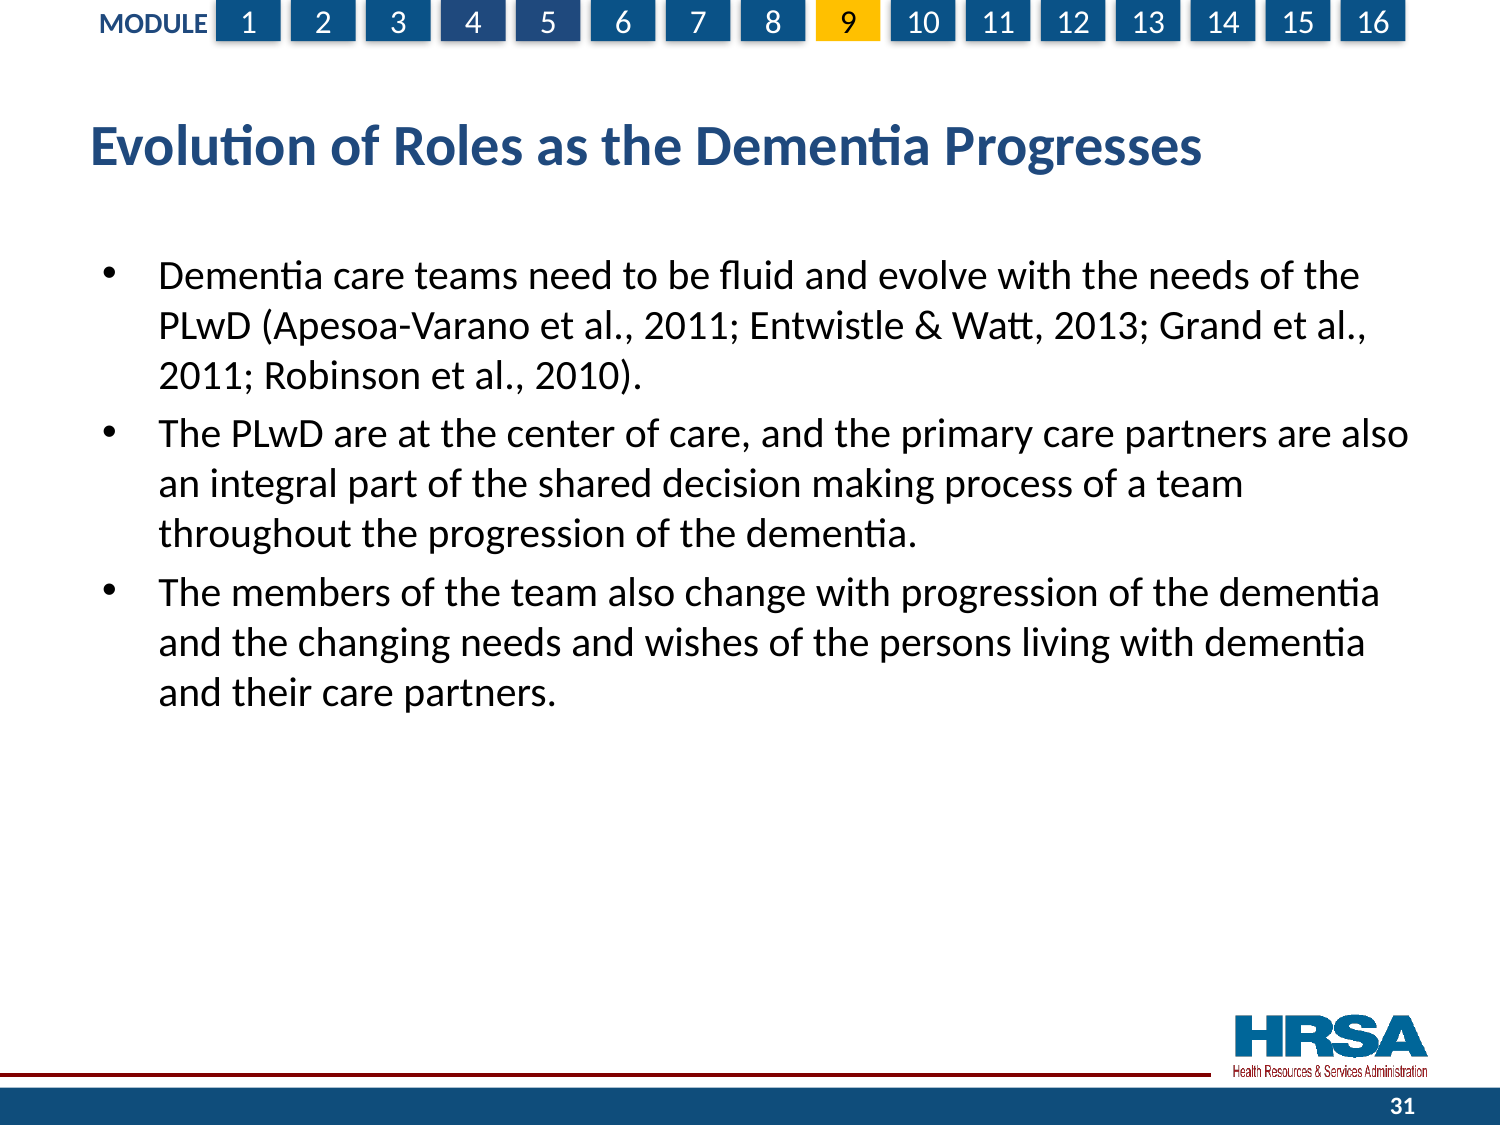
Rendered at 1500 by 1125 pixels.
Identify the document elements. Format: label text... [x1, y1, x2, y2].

picture [1210, 1002, 1450, 1083]
list Dementia care teams need to be fluid and evolve with the needs of the PLwD (Apesoa-Varano et al., 2011; Entwistle & Watt, 2013; Grand et al., 2011; Robinson et al., 2010). The PLwD are at the center of care, and the primary care partners are also an integral part of the shared decision making process of a team throughout the progression of the dementia. The members of the team also change with progression of the dementia and the changing needs and wishes of the persons living with dementia and their care partners. [86, 239, 1437, 733]
title Evolution of Roles as the Dementia Progresses [75, 97, 1425, 188]
